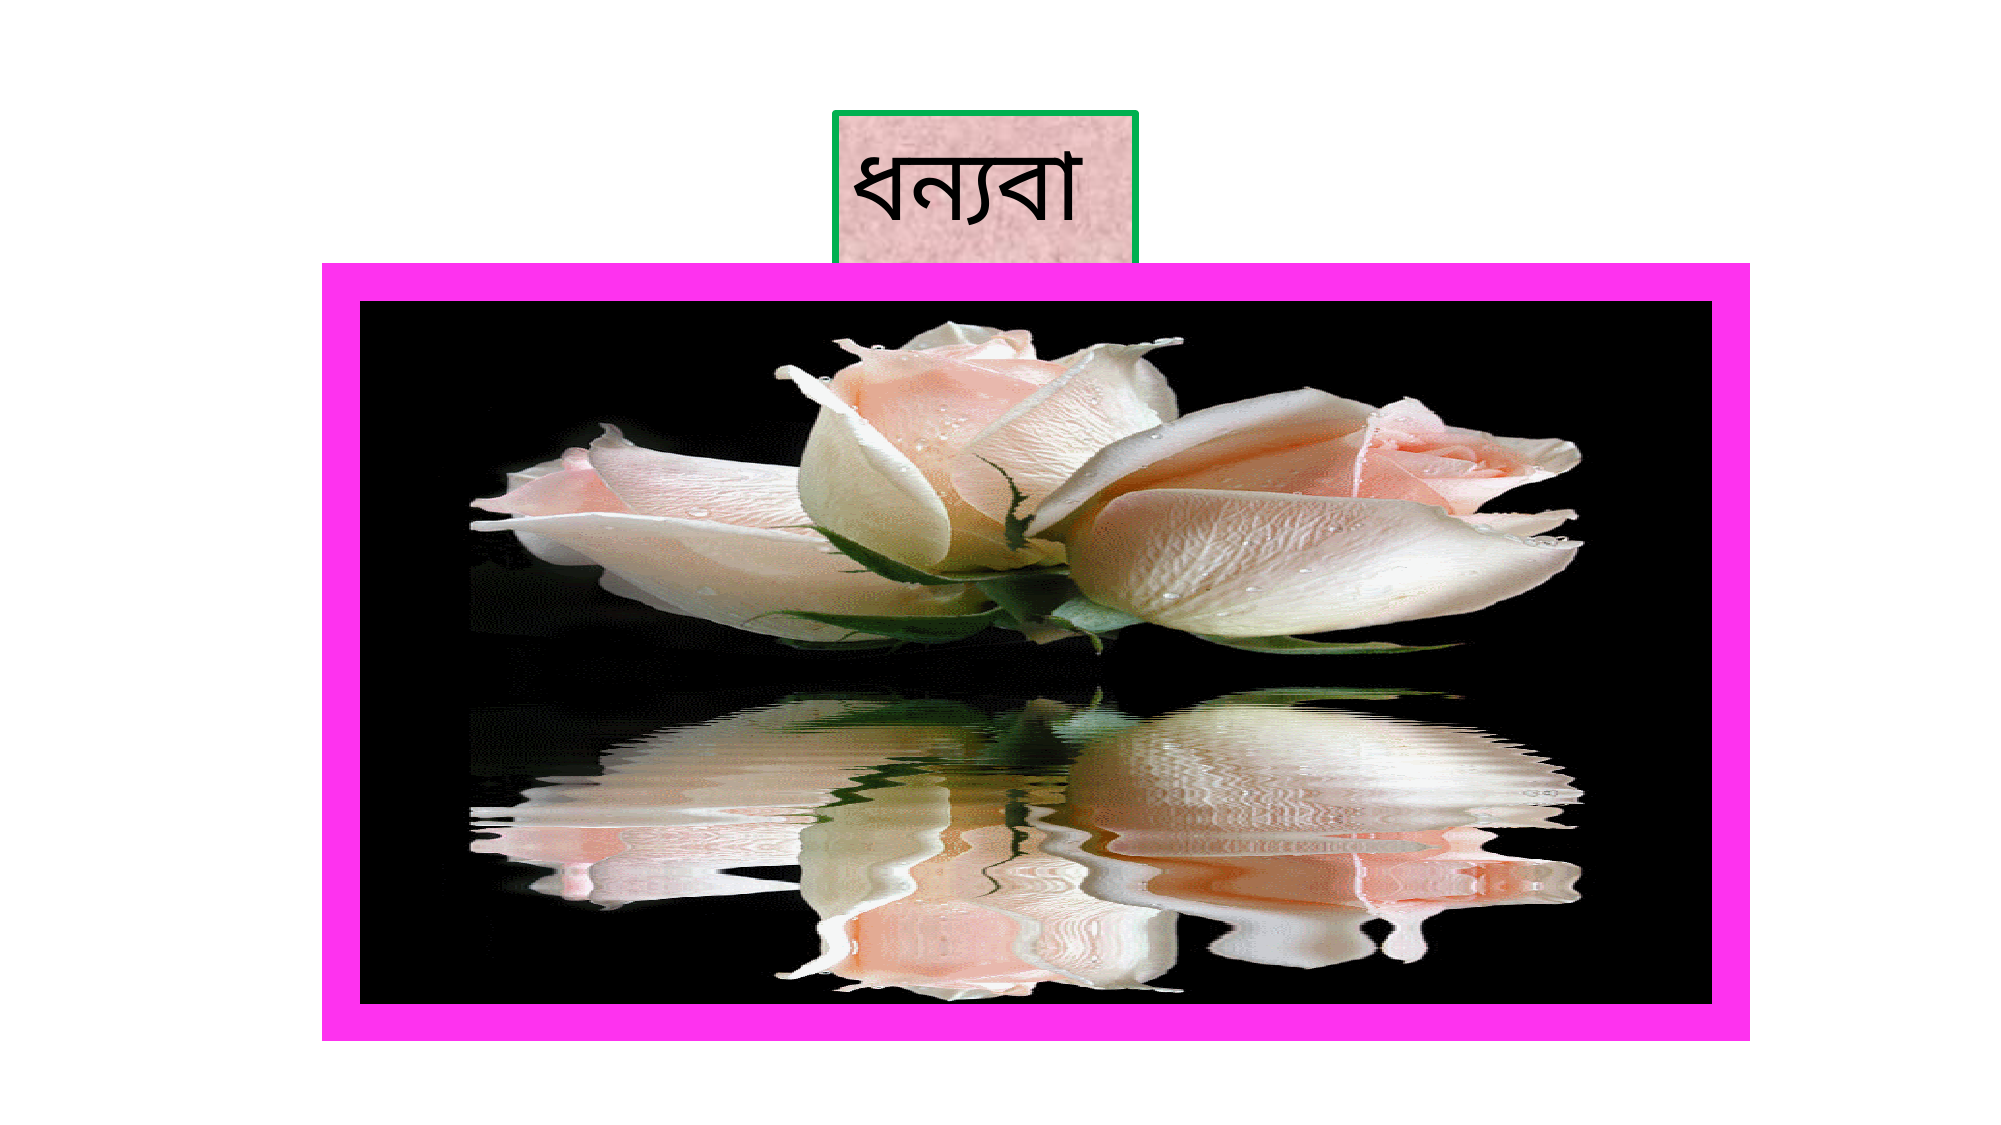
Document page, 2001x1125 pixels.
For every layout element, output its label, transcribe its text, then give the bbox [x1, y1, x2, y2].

picture [359, 300, 1713, 1004]
text_box ধন্যবাদ [835, 112, 1136, 263]
